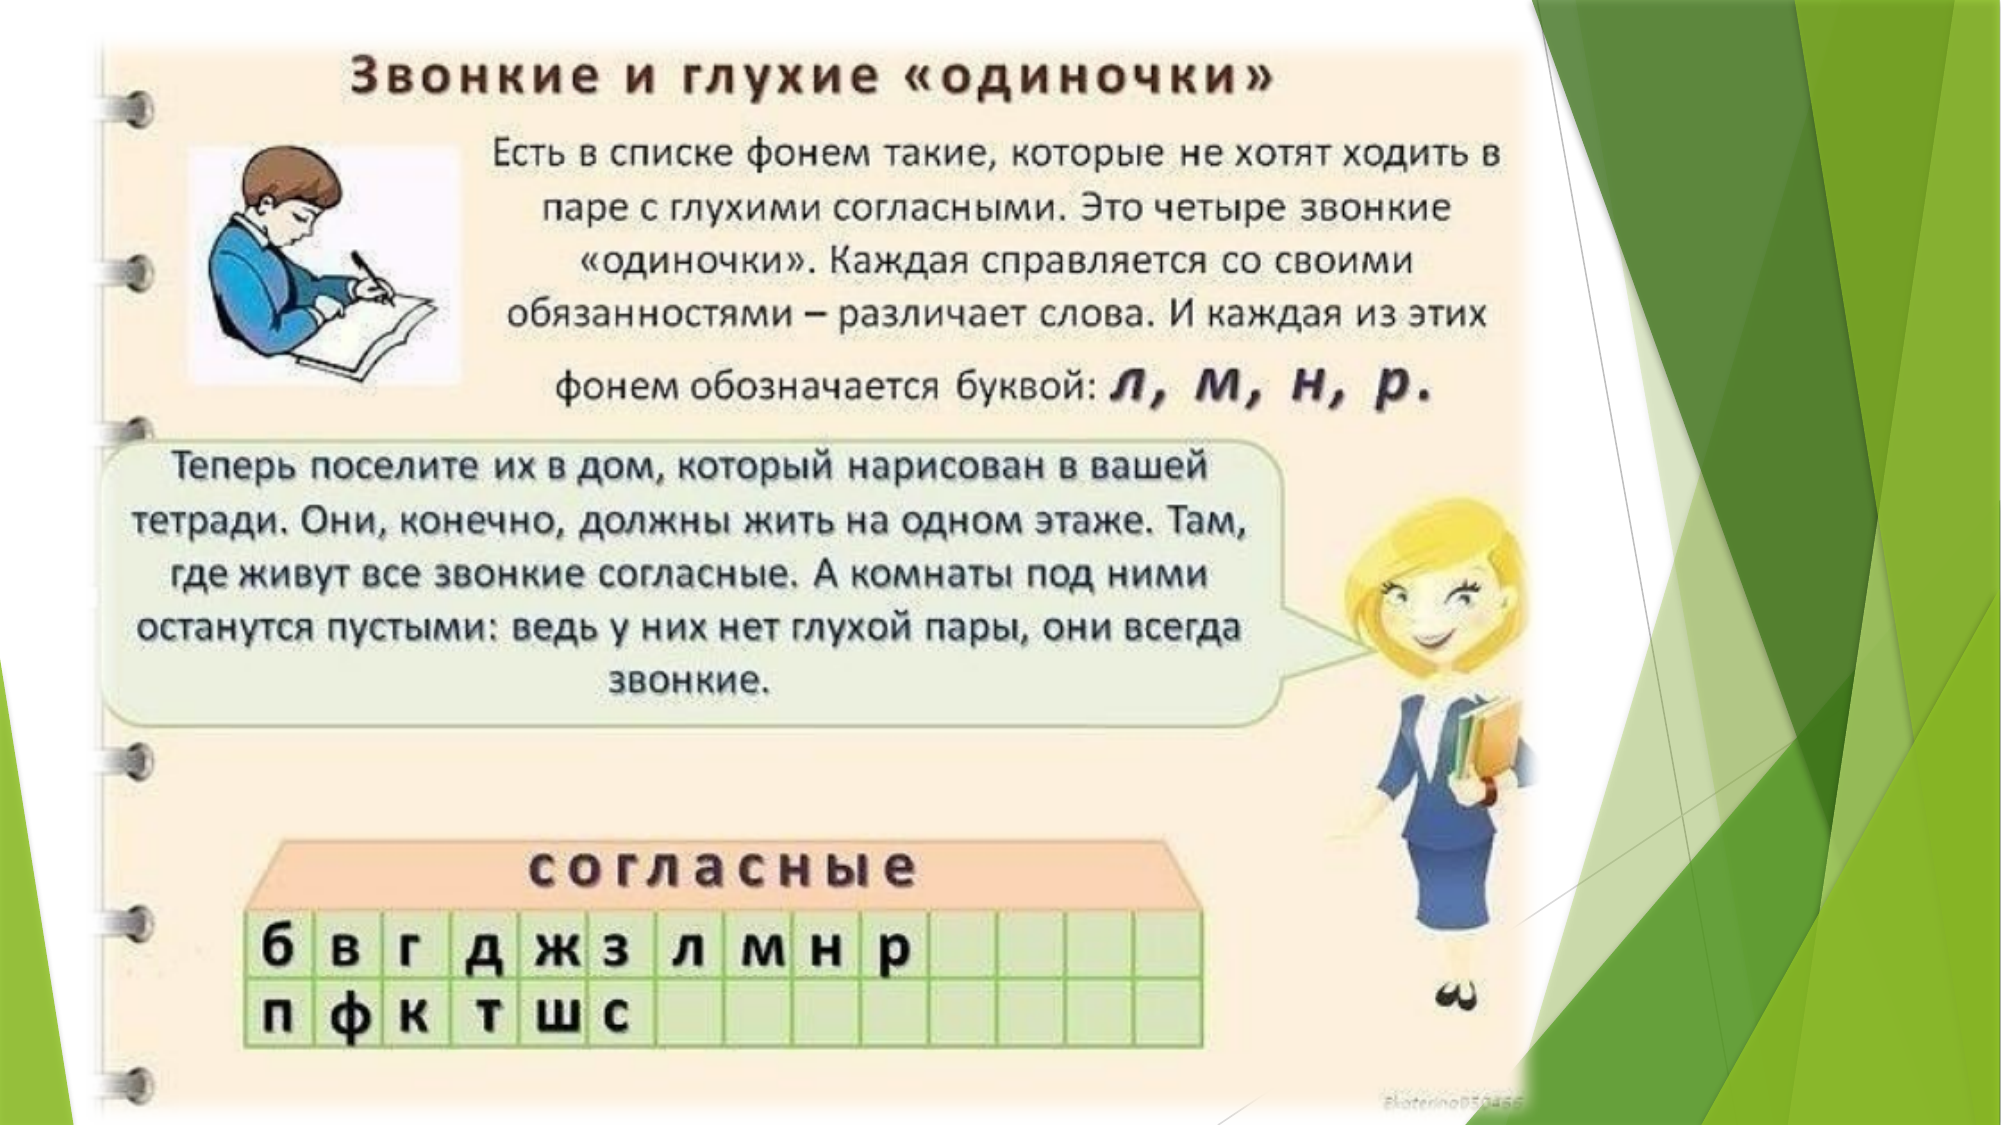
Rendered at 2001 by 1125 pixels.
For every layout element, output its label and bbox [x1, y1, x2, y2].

list [85, 32, 1543, 1125]
